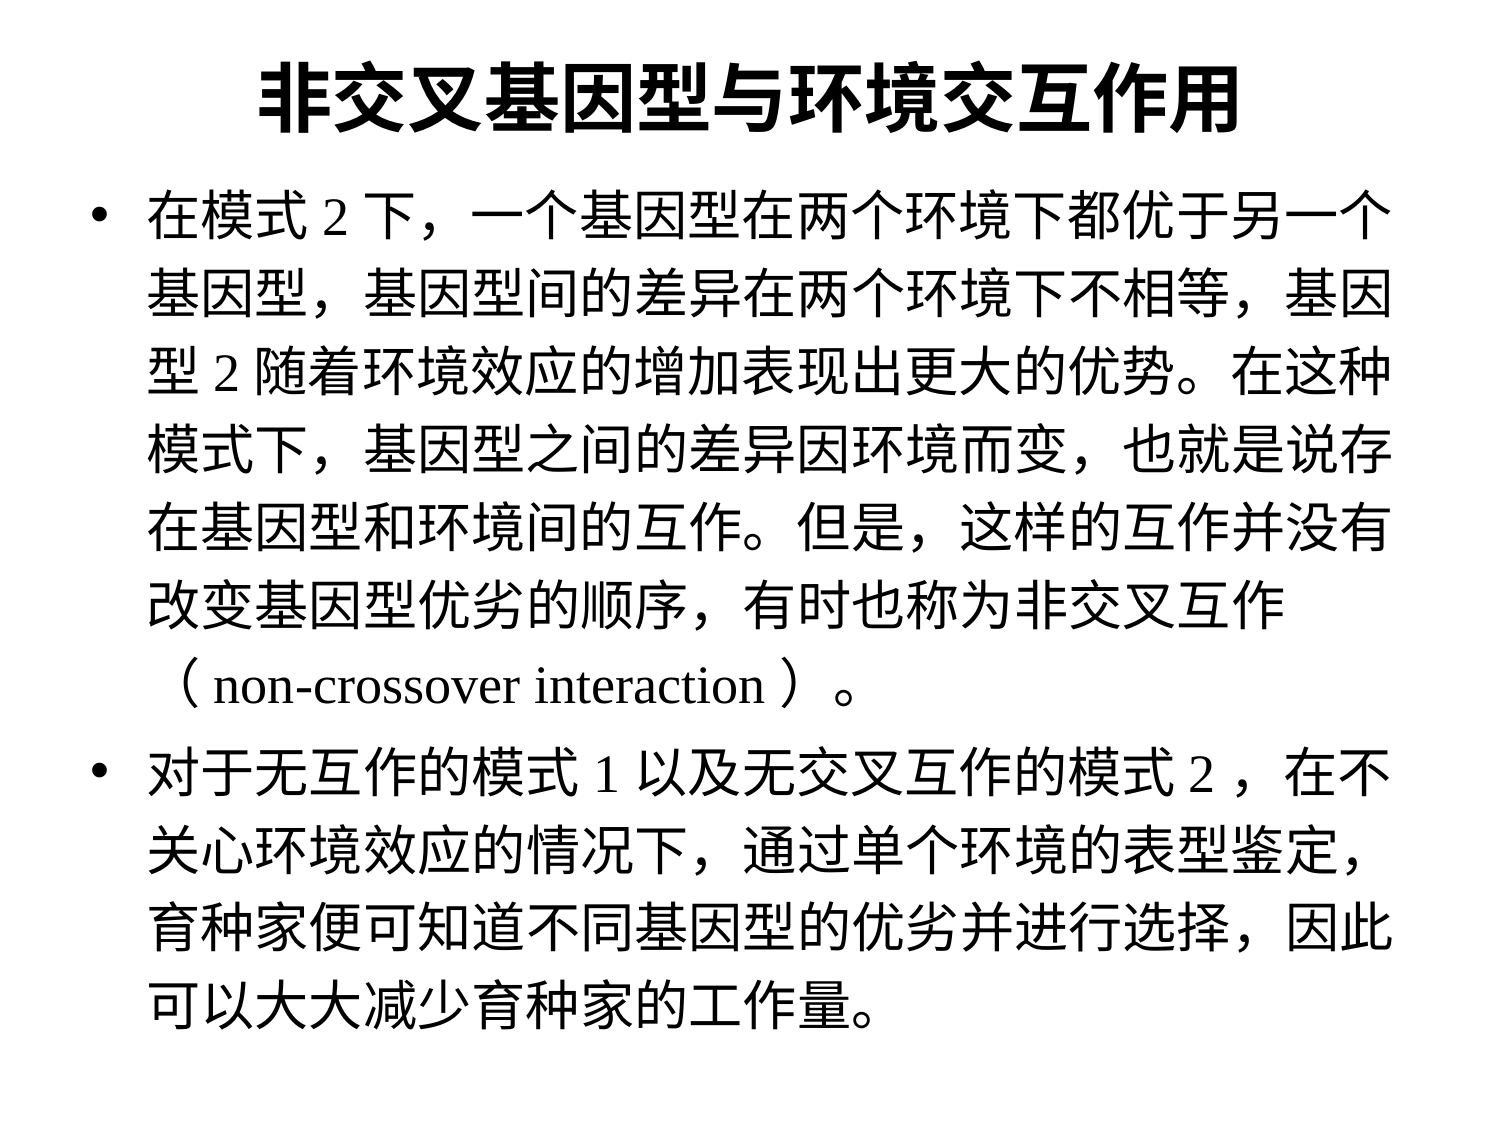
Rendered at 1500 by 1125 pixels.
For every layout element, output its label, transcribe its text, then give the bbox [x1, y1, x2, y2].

title 非交叉基因型与环境交互作用 [75, 42, 1425, 149]
list 在模式2下，一个基因型在两个环境下都优于另一个基因型，基因型间的差异在两个环境下不相等，基因型2随着环境效应的增加表现出更大的优势。在这种模式下，基因型之间的差异因环境而变，也就是说存在基因型和环境间的互作。但是，这样的互作并没有改变基因型优劣的顺序，有时也称为非交叉互作（non-crossover interaction）。 对于无互作的模式1以及无交叉互作的模式2，在不关心环境效应的情况下，通过单个环境的表型鉴定，育种家便可知道不同基因型的优劣并进行选择，因此可以大大减少育种家的工作量。 [75, 160, 1425, 1059]
